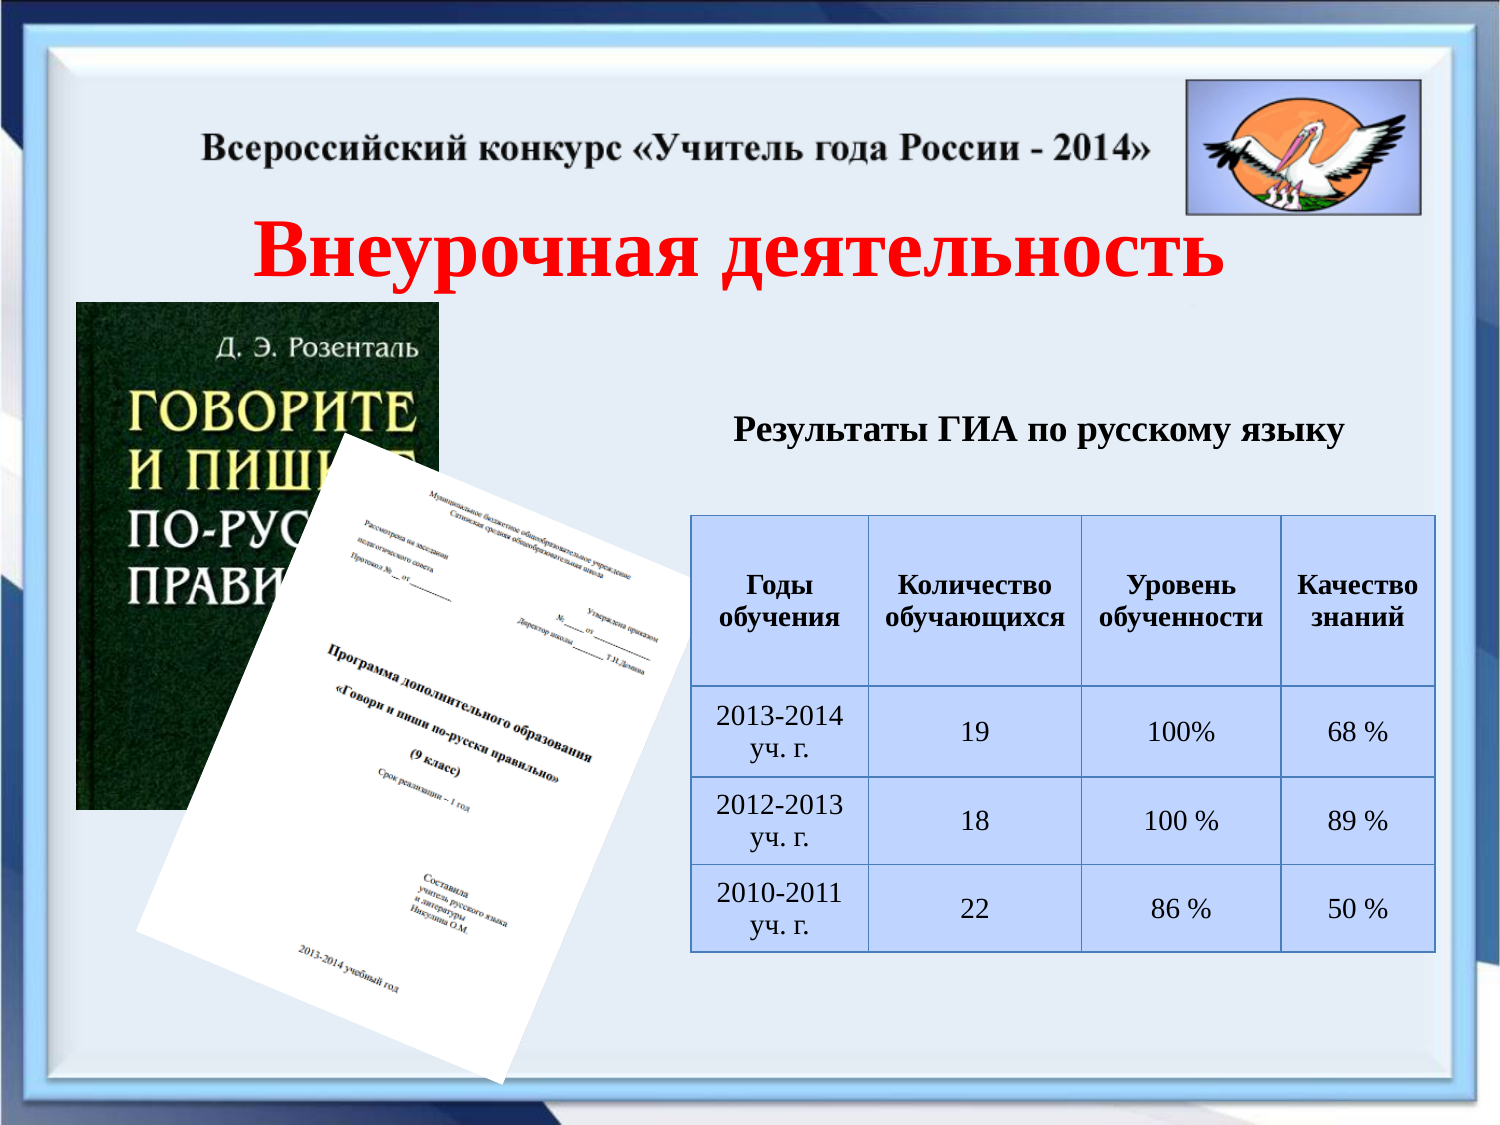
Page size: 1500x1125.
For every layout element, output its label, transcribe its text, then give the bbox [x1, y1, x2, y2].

table_cell 100 % [1082, 778, 1280, 864]
table_cell 68 % [1282, 687, 1434, 776]
table_header Качество знаний [1282, 516, 1434, 685]
table_cell 86 % [1082, 865, 1280, 951]
table_cell 19 [869, 687, 1081, 776]
table_cell 2013-2014 уч. г. [692, 687, 868, 776]
table_cell 89 % [1282, 778, 1434, 864]
table_cell 100% [1082, 687, 1280, 776]
table_header Годы обучения [692, 516, 868, 685]
table_header Уровень обученности [1082, 516, 1280, 685]
title Внеурочная деятельность [64, 149, 1415, 337]
table_cell 18 [869, 778, 1081, 864]
table_cell 2012-2013 уч. г. [692, 778, 868, 864]
picture [0, 0, 1500, 1125]
table_header Количество обучающихся [869, 516, 1081, 685]
text_box Результаты ГИА по русскому языку [714, 397, 1365, 457]
table_cell 22 [869, 865, 1081, 951]
table_cell 2010-2011 уч. г. [692, 865, 868, 951]
table_cell 50 % [1282, 865, 1434, 951]
